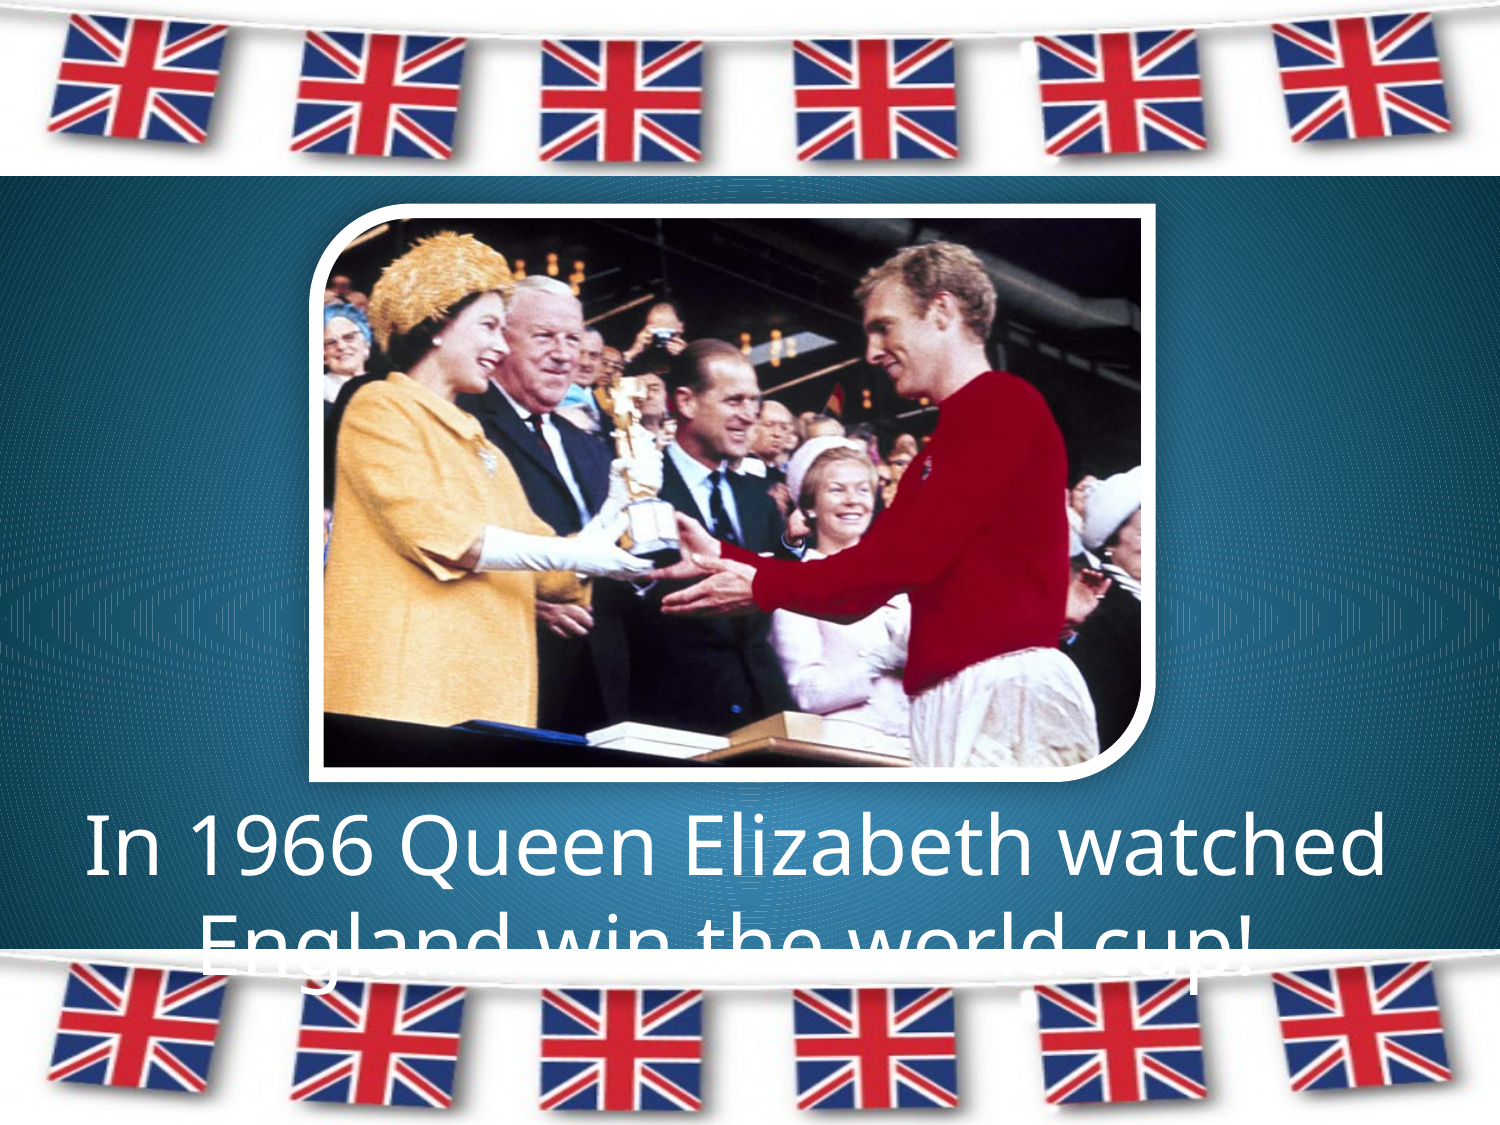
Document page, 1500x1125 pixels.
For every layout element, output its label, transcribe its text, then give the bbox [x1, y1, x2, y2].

picture [316, 210, 1149, 775]
picture [0, 948, 1500, 1125]
text_box In 1966 Queen Elizabeth watched England win the world cup! [0, 785, 1500, 948]
picture [0, 0, 1500, 177]
